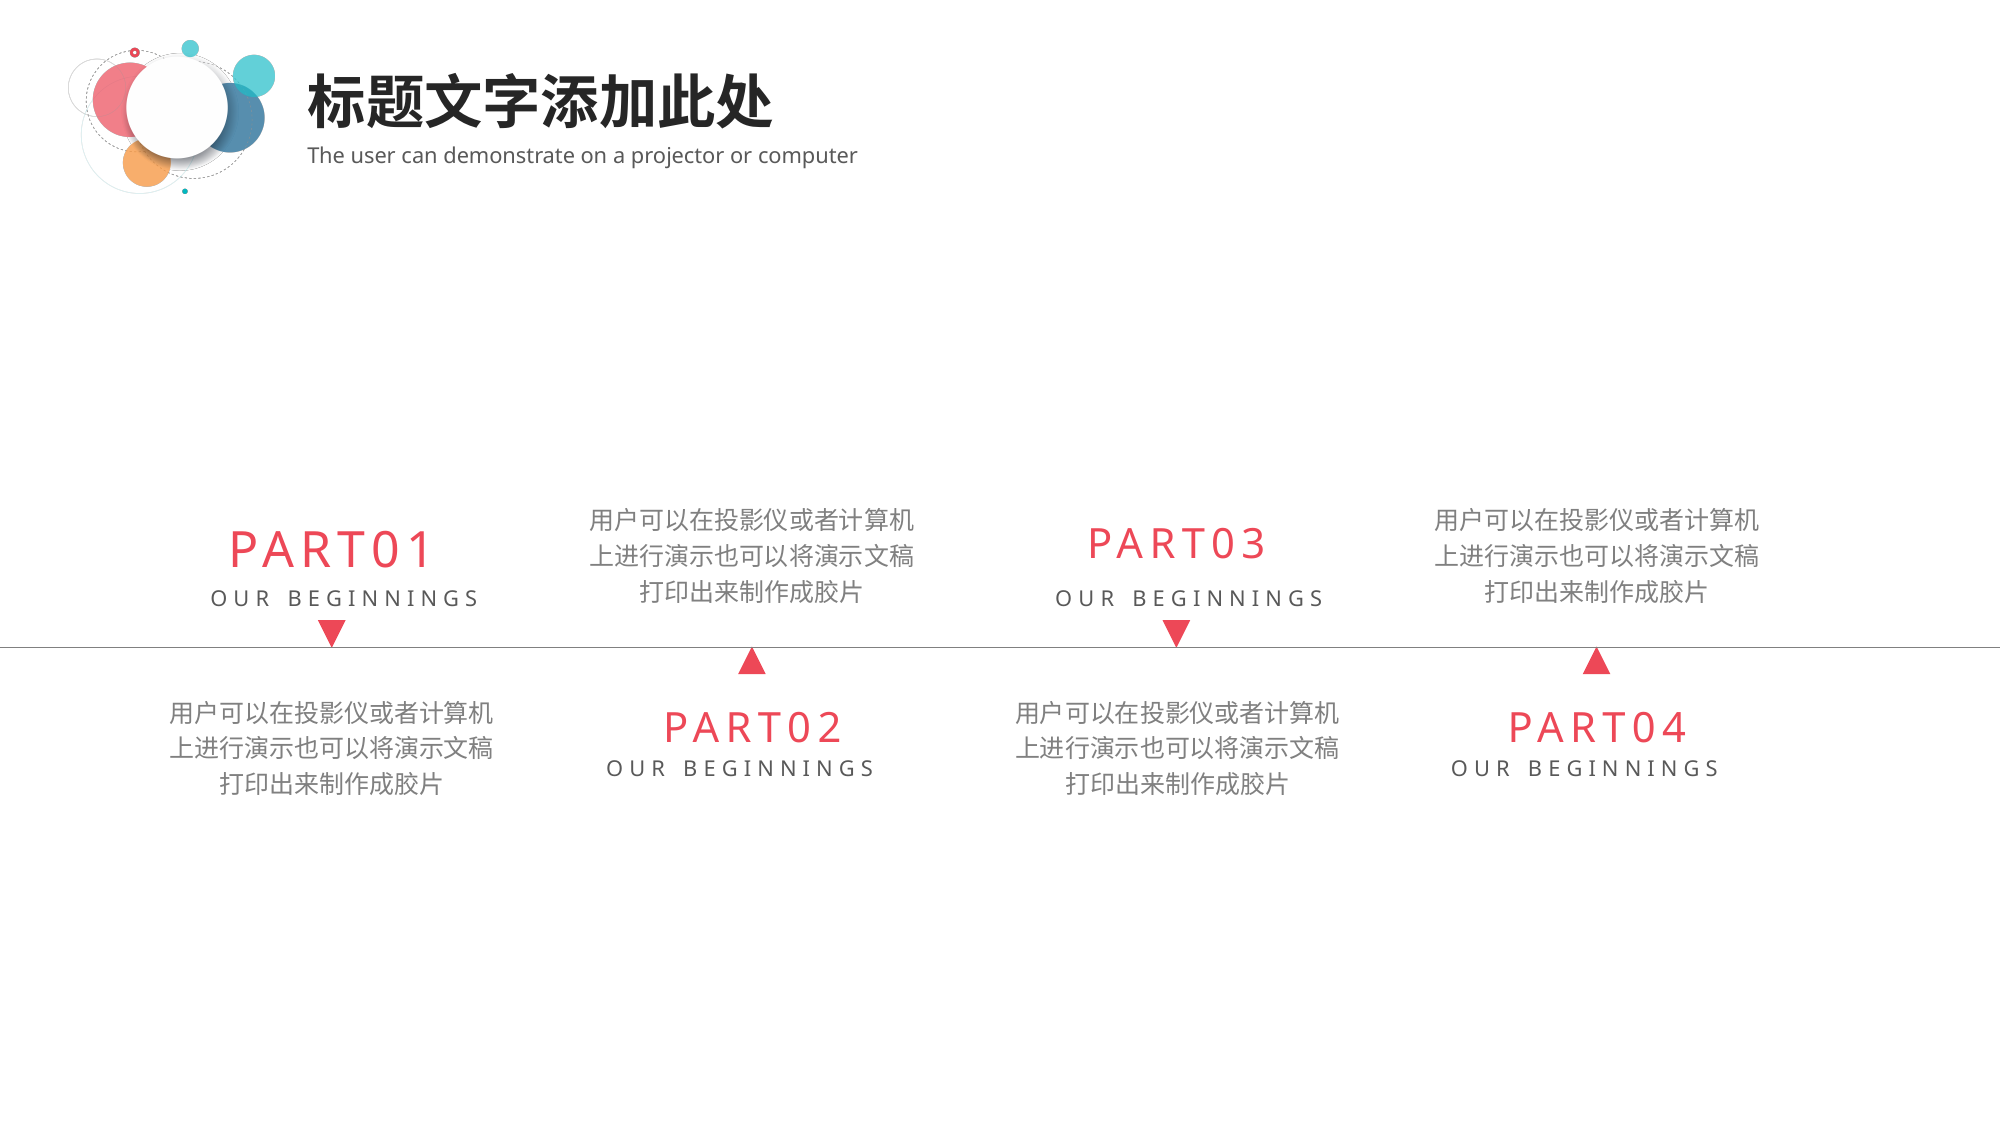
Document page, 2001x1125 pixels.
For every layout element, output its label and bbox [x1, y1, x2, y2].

text_box [0, 491, 2000, 808]
text_box [292, 58, 911, 176]
picture [68, 40, 275, 194]
